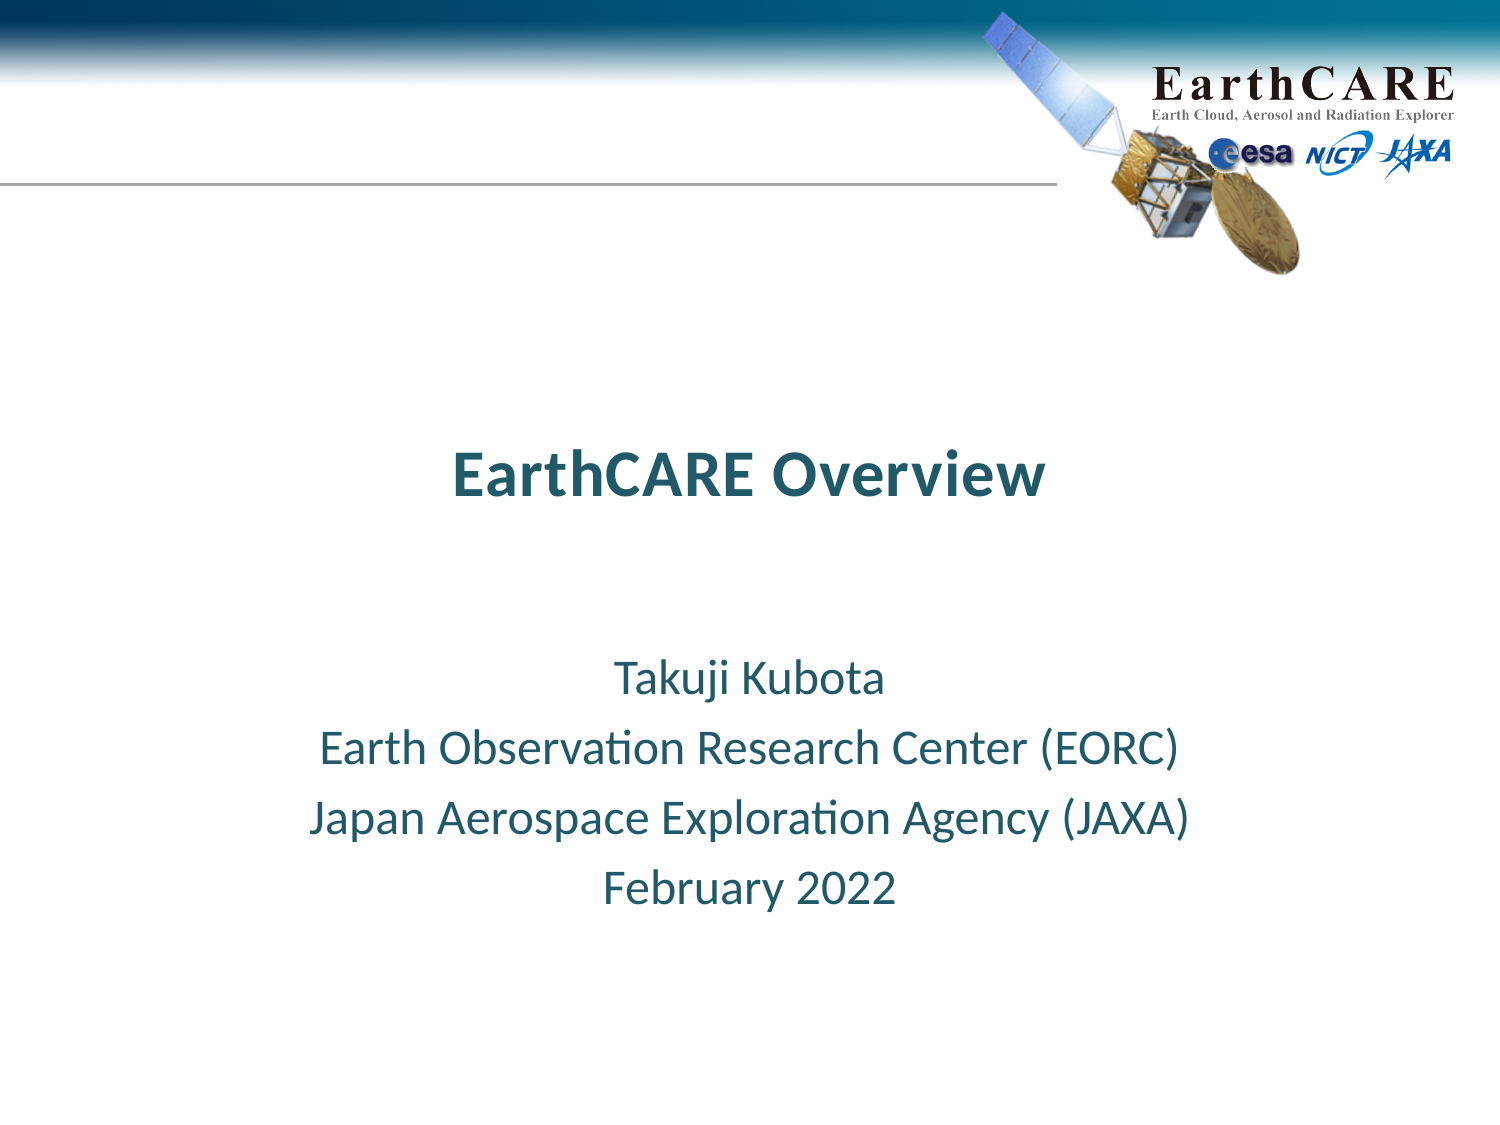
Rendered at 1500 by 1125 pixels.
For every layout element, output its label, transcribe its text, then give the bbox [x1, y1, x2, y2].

picture [0, 0, 1500, 323]
text_box EarthCARE Overview [112, 349, 1388, 591]
text_box Takuji Kubota Earth Observation Research Center (EORC) Japan Aerospace Exploration Agency (JAXA) February 2022 [224, 637, 1275, 925]
